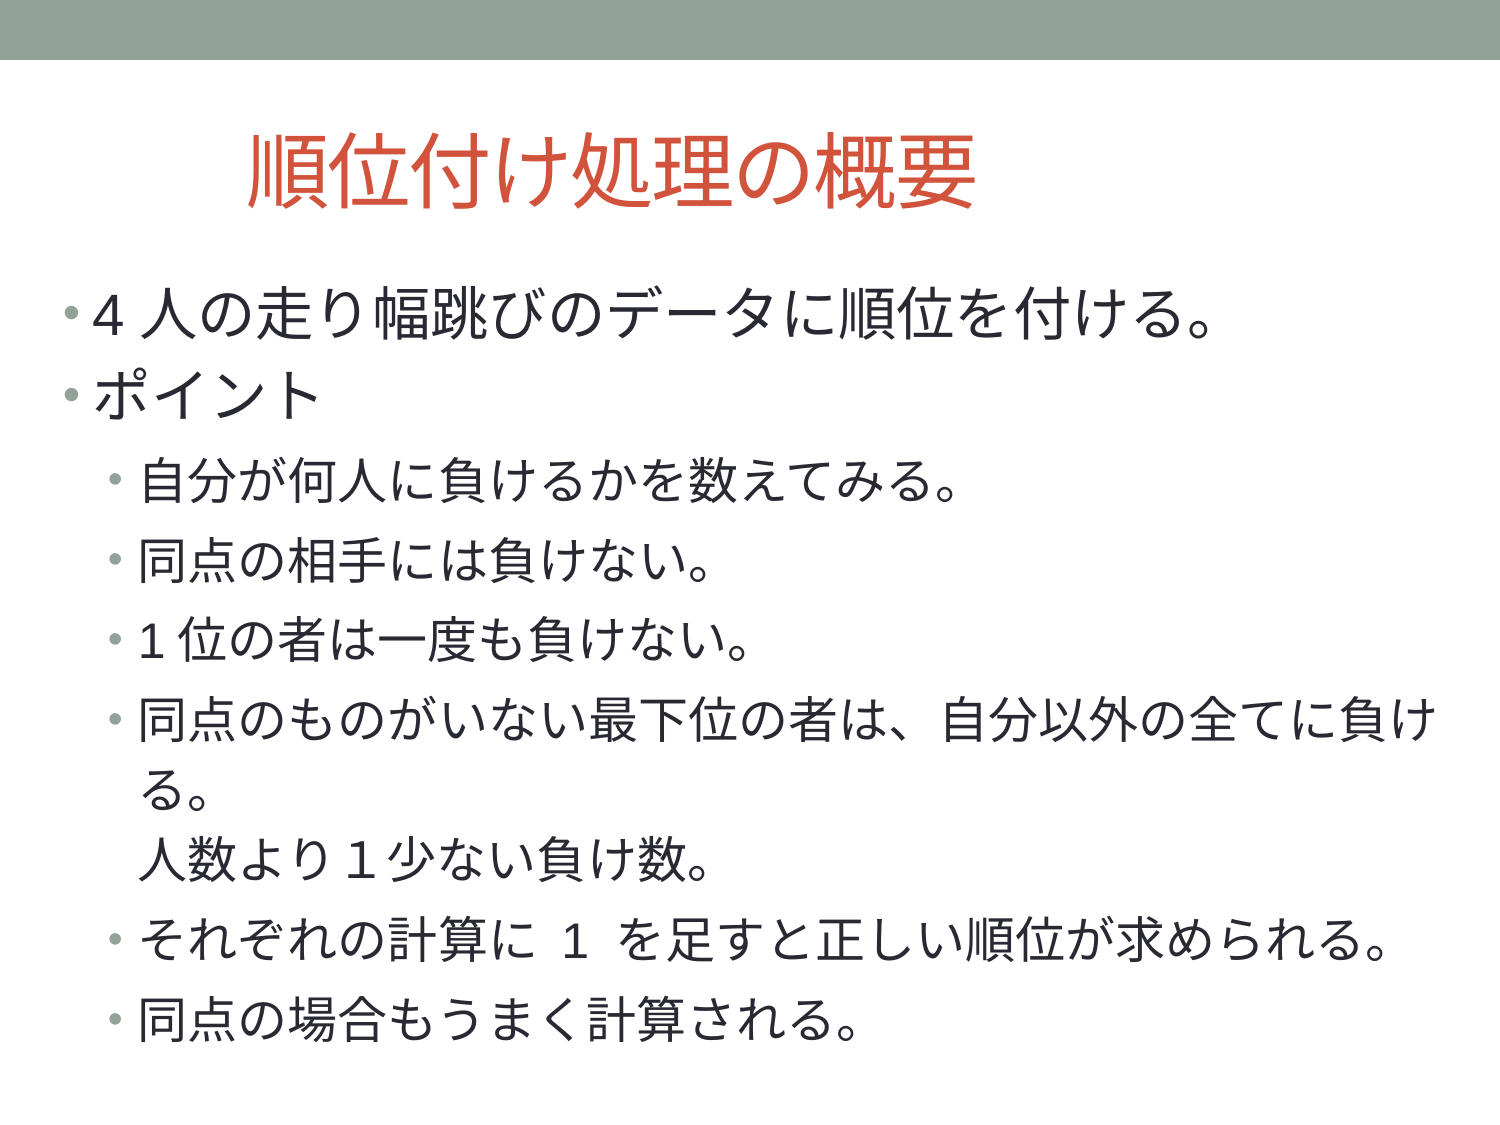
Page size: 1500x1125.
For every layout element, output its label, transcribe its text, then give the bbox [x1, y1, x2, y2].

list 4人の走り幅跳びのデータに順位を付ける。 ポイント 自分が何人に負けるかを数えてみる。 同点の相手には負けない。 1位の者は一度も負けない。 同点のものがいない最下位の者は、自分以外の全てに負ける。 人数より１少ない負け数。 それぞれの計算に 1 を足すと正しい順位が求められる。 同点の場合もうまく計算される。 [48, 270, 1490, 1070]
title 順位付け処理の概要 [231, 87, 1425, 250]
